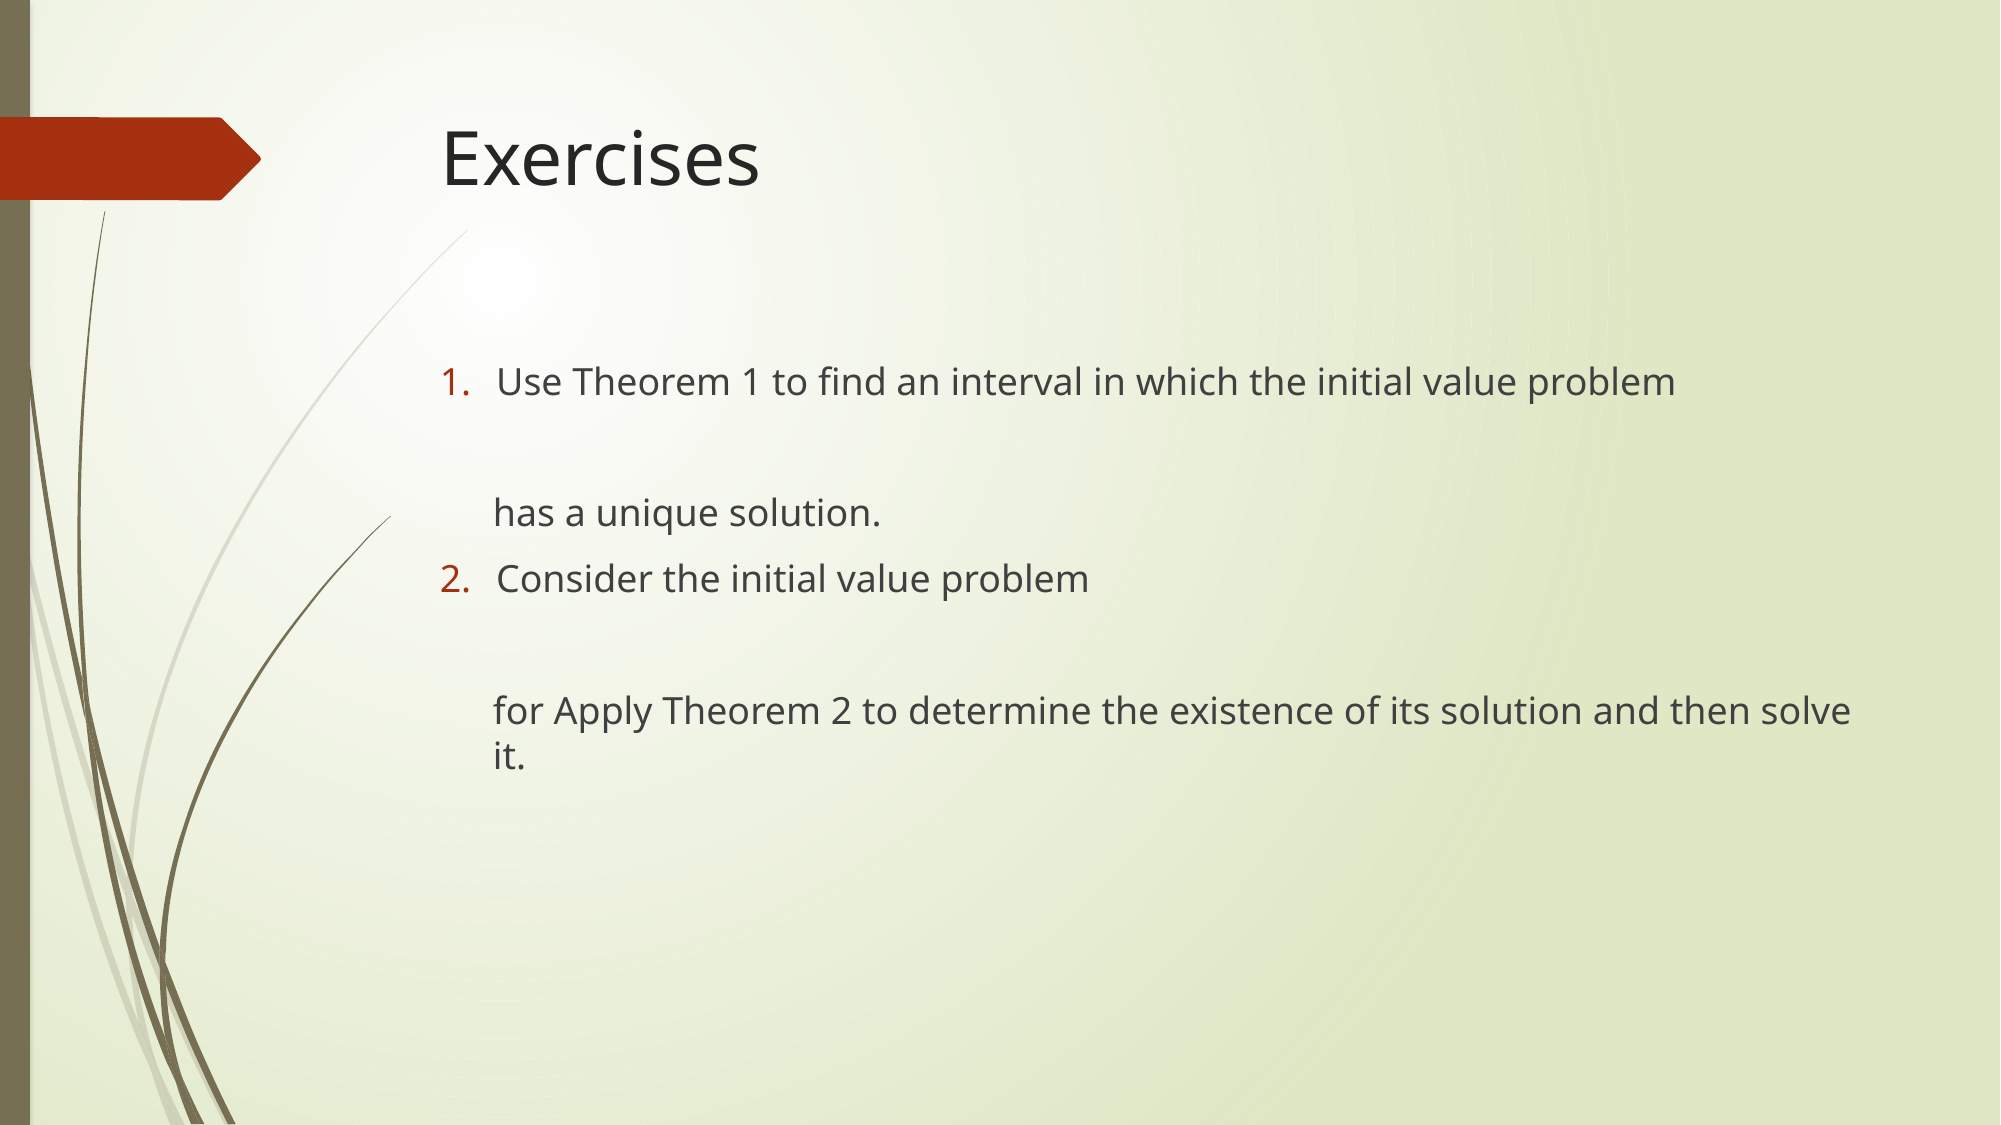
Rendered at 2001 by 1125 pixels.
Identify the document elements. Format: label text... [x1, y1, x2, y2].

title Exercises [425, 102, 1888, 313]
